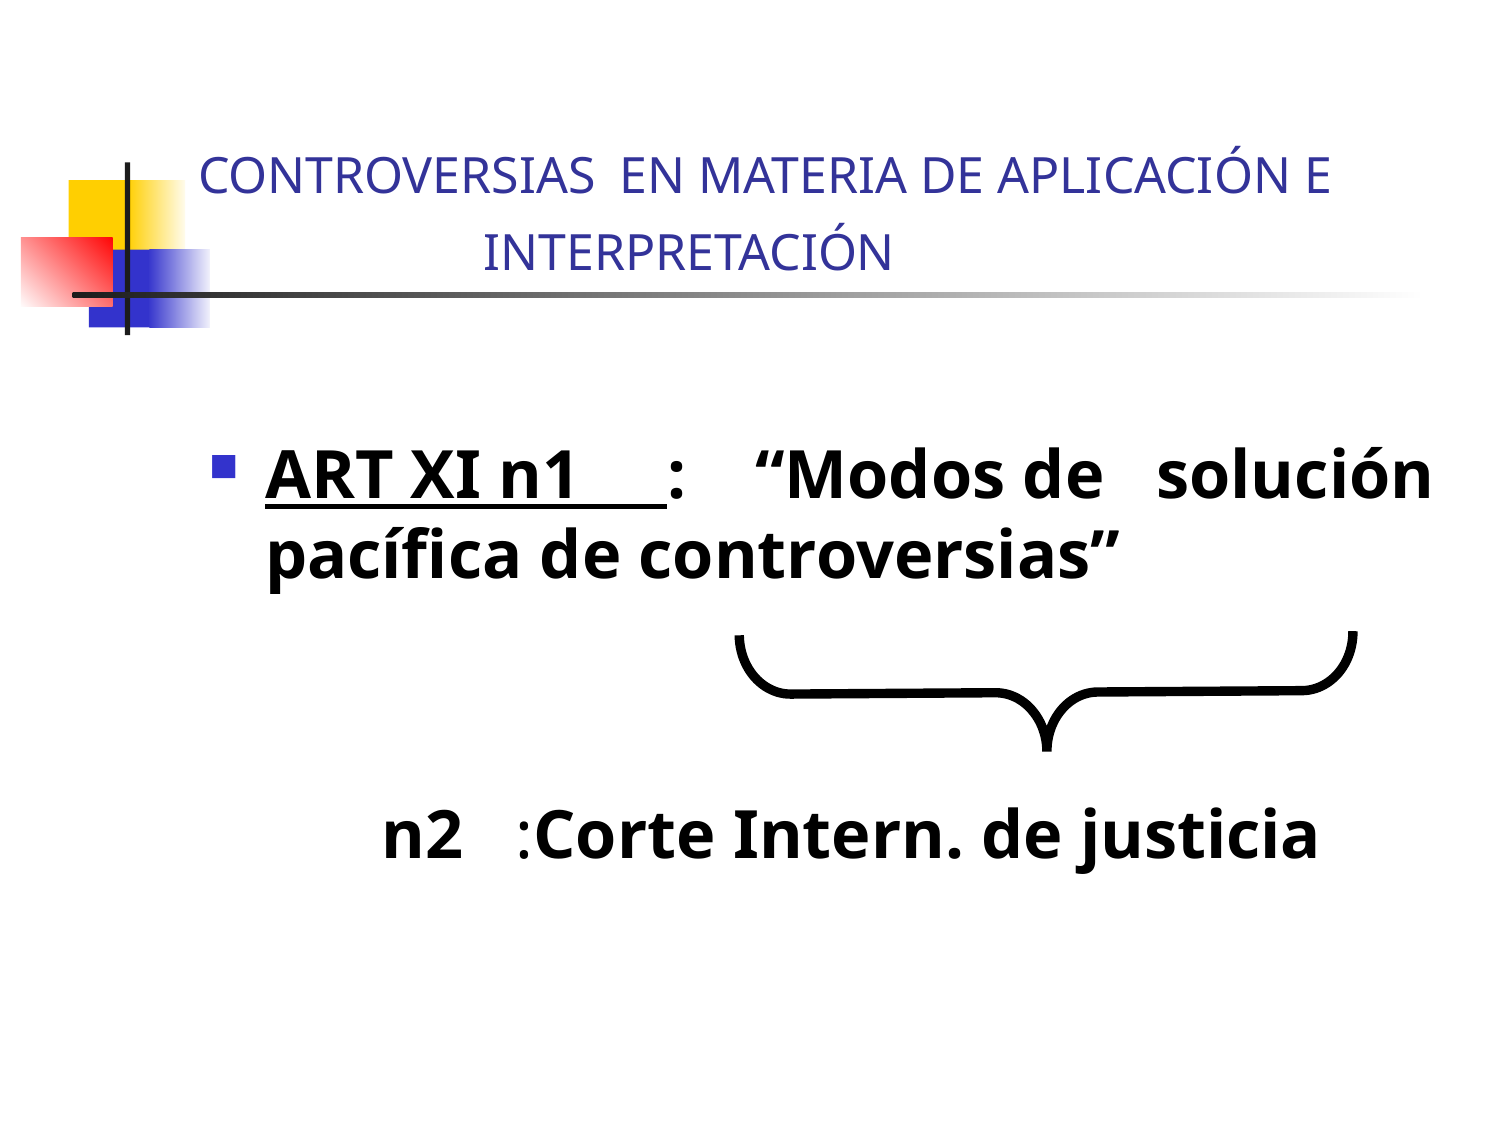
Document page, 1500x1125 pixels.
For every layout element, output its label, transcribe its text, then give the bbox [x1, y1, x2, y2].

text_box [739, 631, 1353, 752]
list ART XI n1 : “Modos de solución pacífica de controversias” n2 :Corte Intern. de justicia [193, 330, 1470, 1007]
title CONTROVERSIAS EN MATERIA DE APLICACIÓN E INTERPRETACIÓN [182, 101, 1462, 290]
